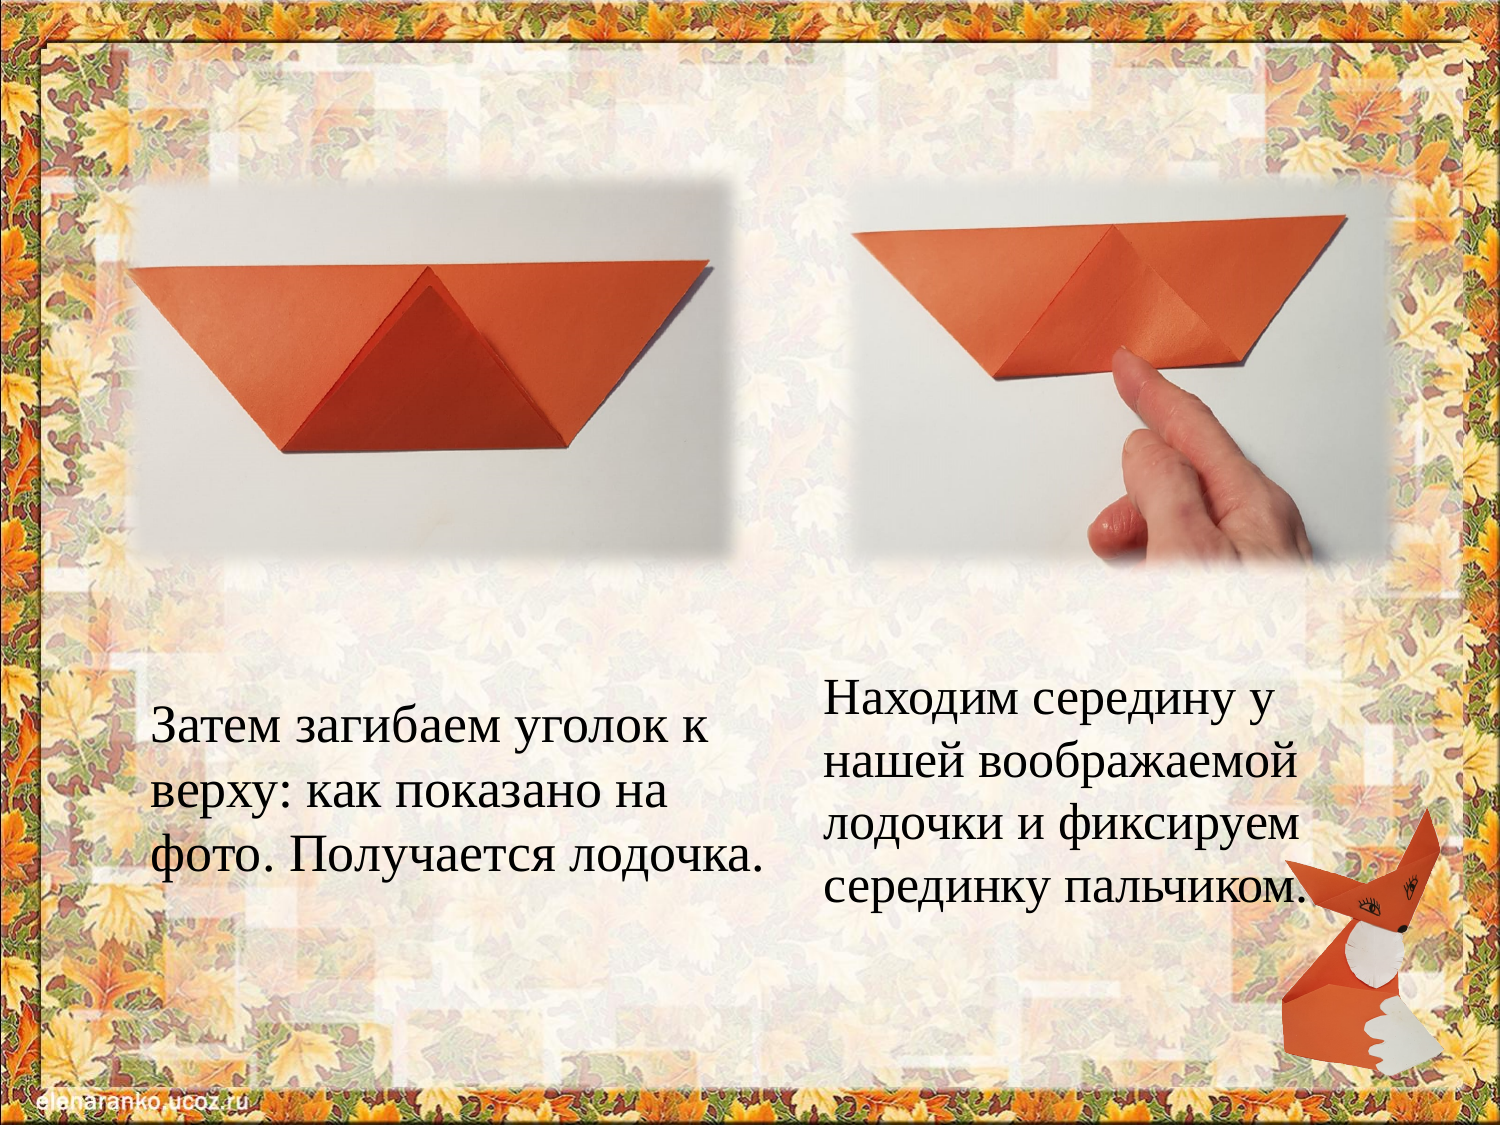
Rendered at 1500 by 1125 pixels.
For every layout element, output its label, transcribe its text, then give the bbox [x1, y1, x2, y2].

picture [0, 0, 1500, 1125]
list Затем загибаем уголок к верху: как показано на фото. Получается лодочка. [135, 680, 786, 898]
text_box Находим середину у нашей воображаемой лодочки и фиксируем серединку пальчиком. [809, 655, 1436, 920]
